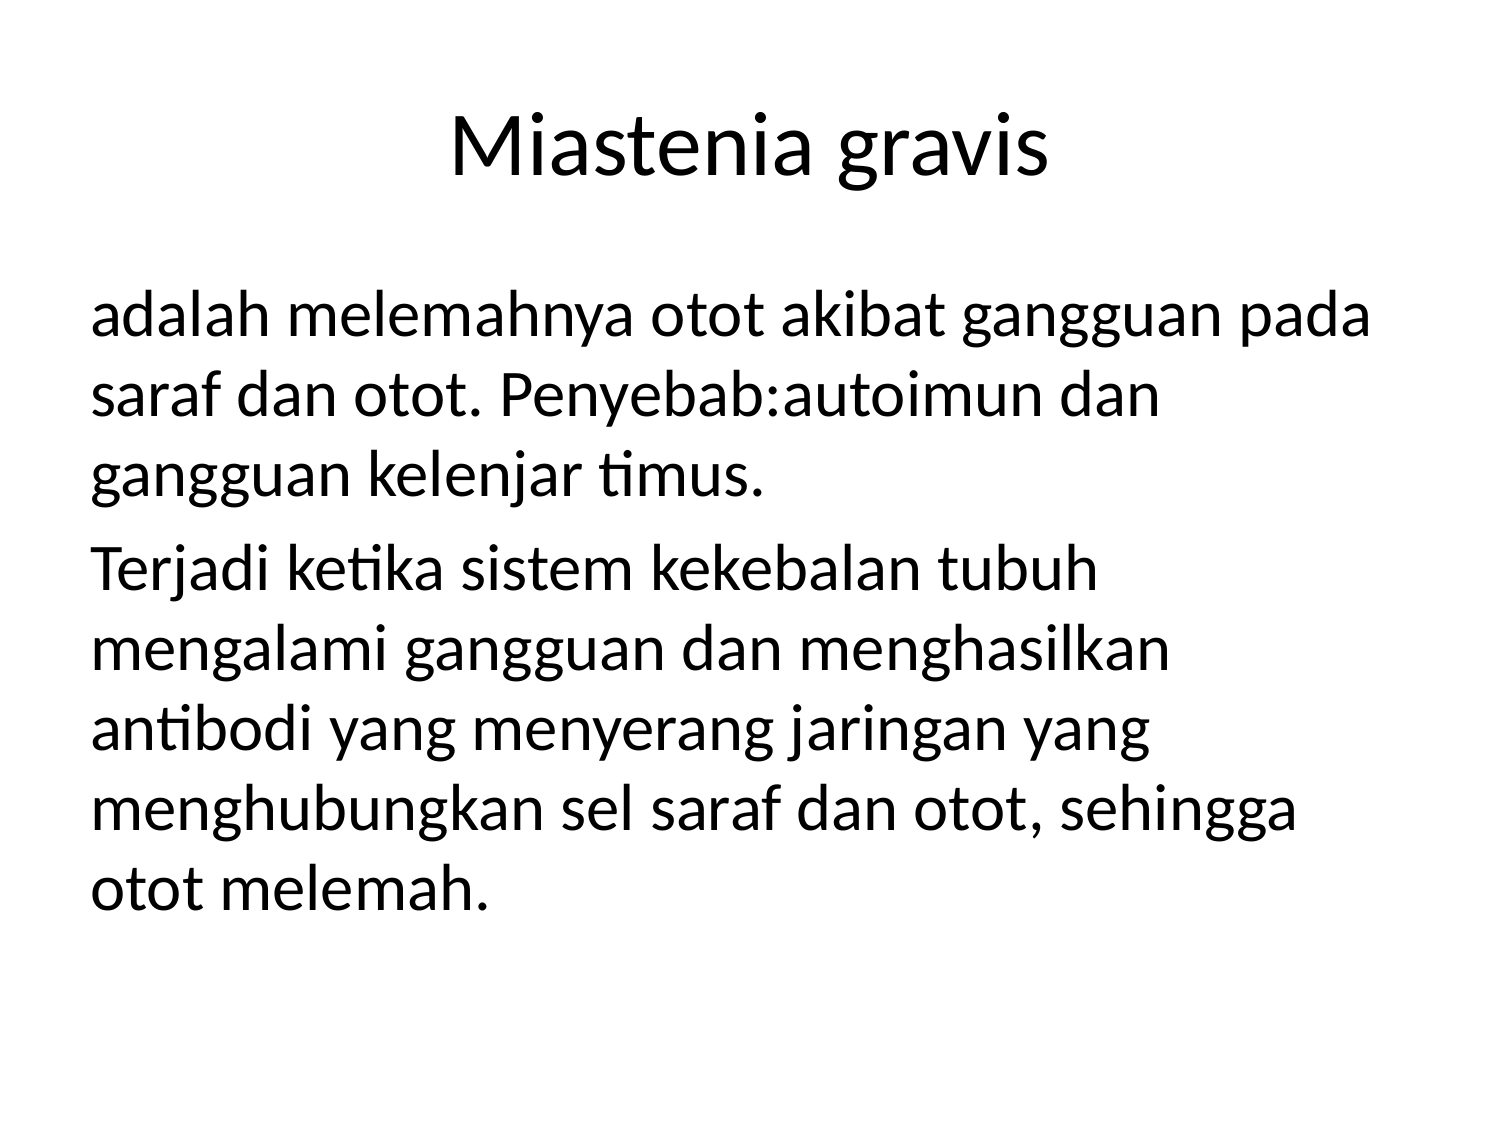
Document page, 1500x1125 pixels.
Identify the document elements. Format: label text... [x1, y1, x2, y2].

list adalah melemahnya otot akibat gangguan pada saraf dan otot. Penyebab:autoimun dan gangguan kelenjar timus. Terjadi ketika sistem kekebalan tubuh mengalami gangguan dan menghasilkan antibodi yang menyerang jaringan yang menghubungkan sel saraf dan otot, sehingga otot melemah. [75, 262, 1425, 1005]
title Miastenia gravis [75, 45, 1425, 233]
